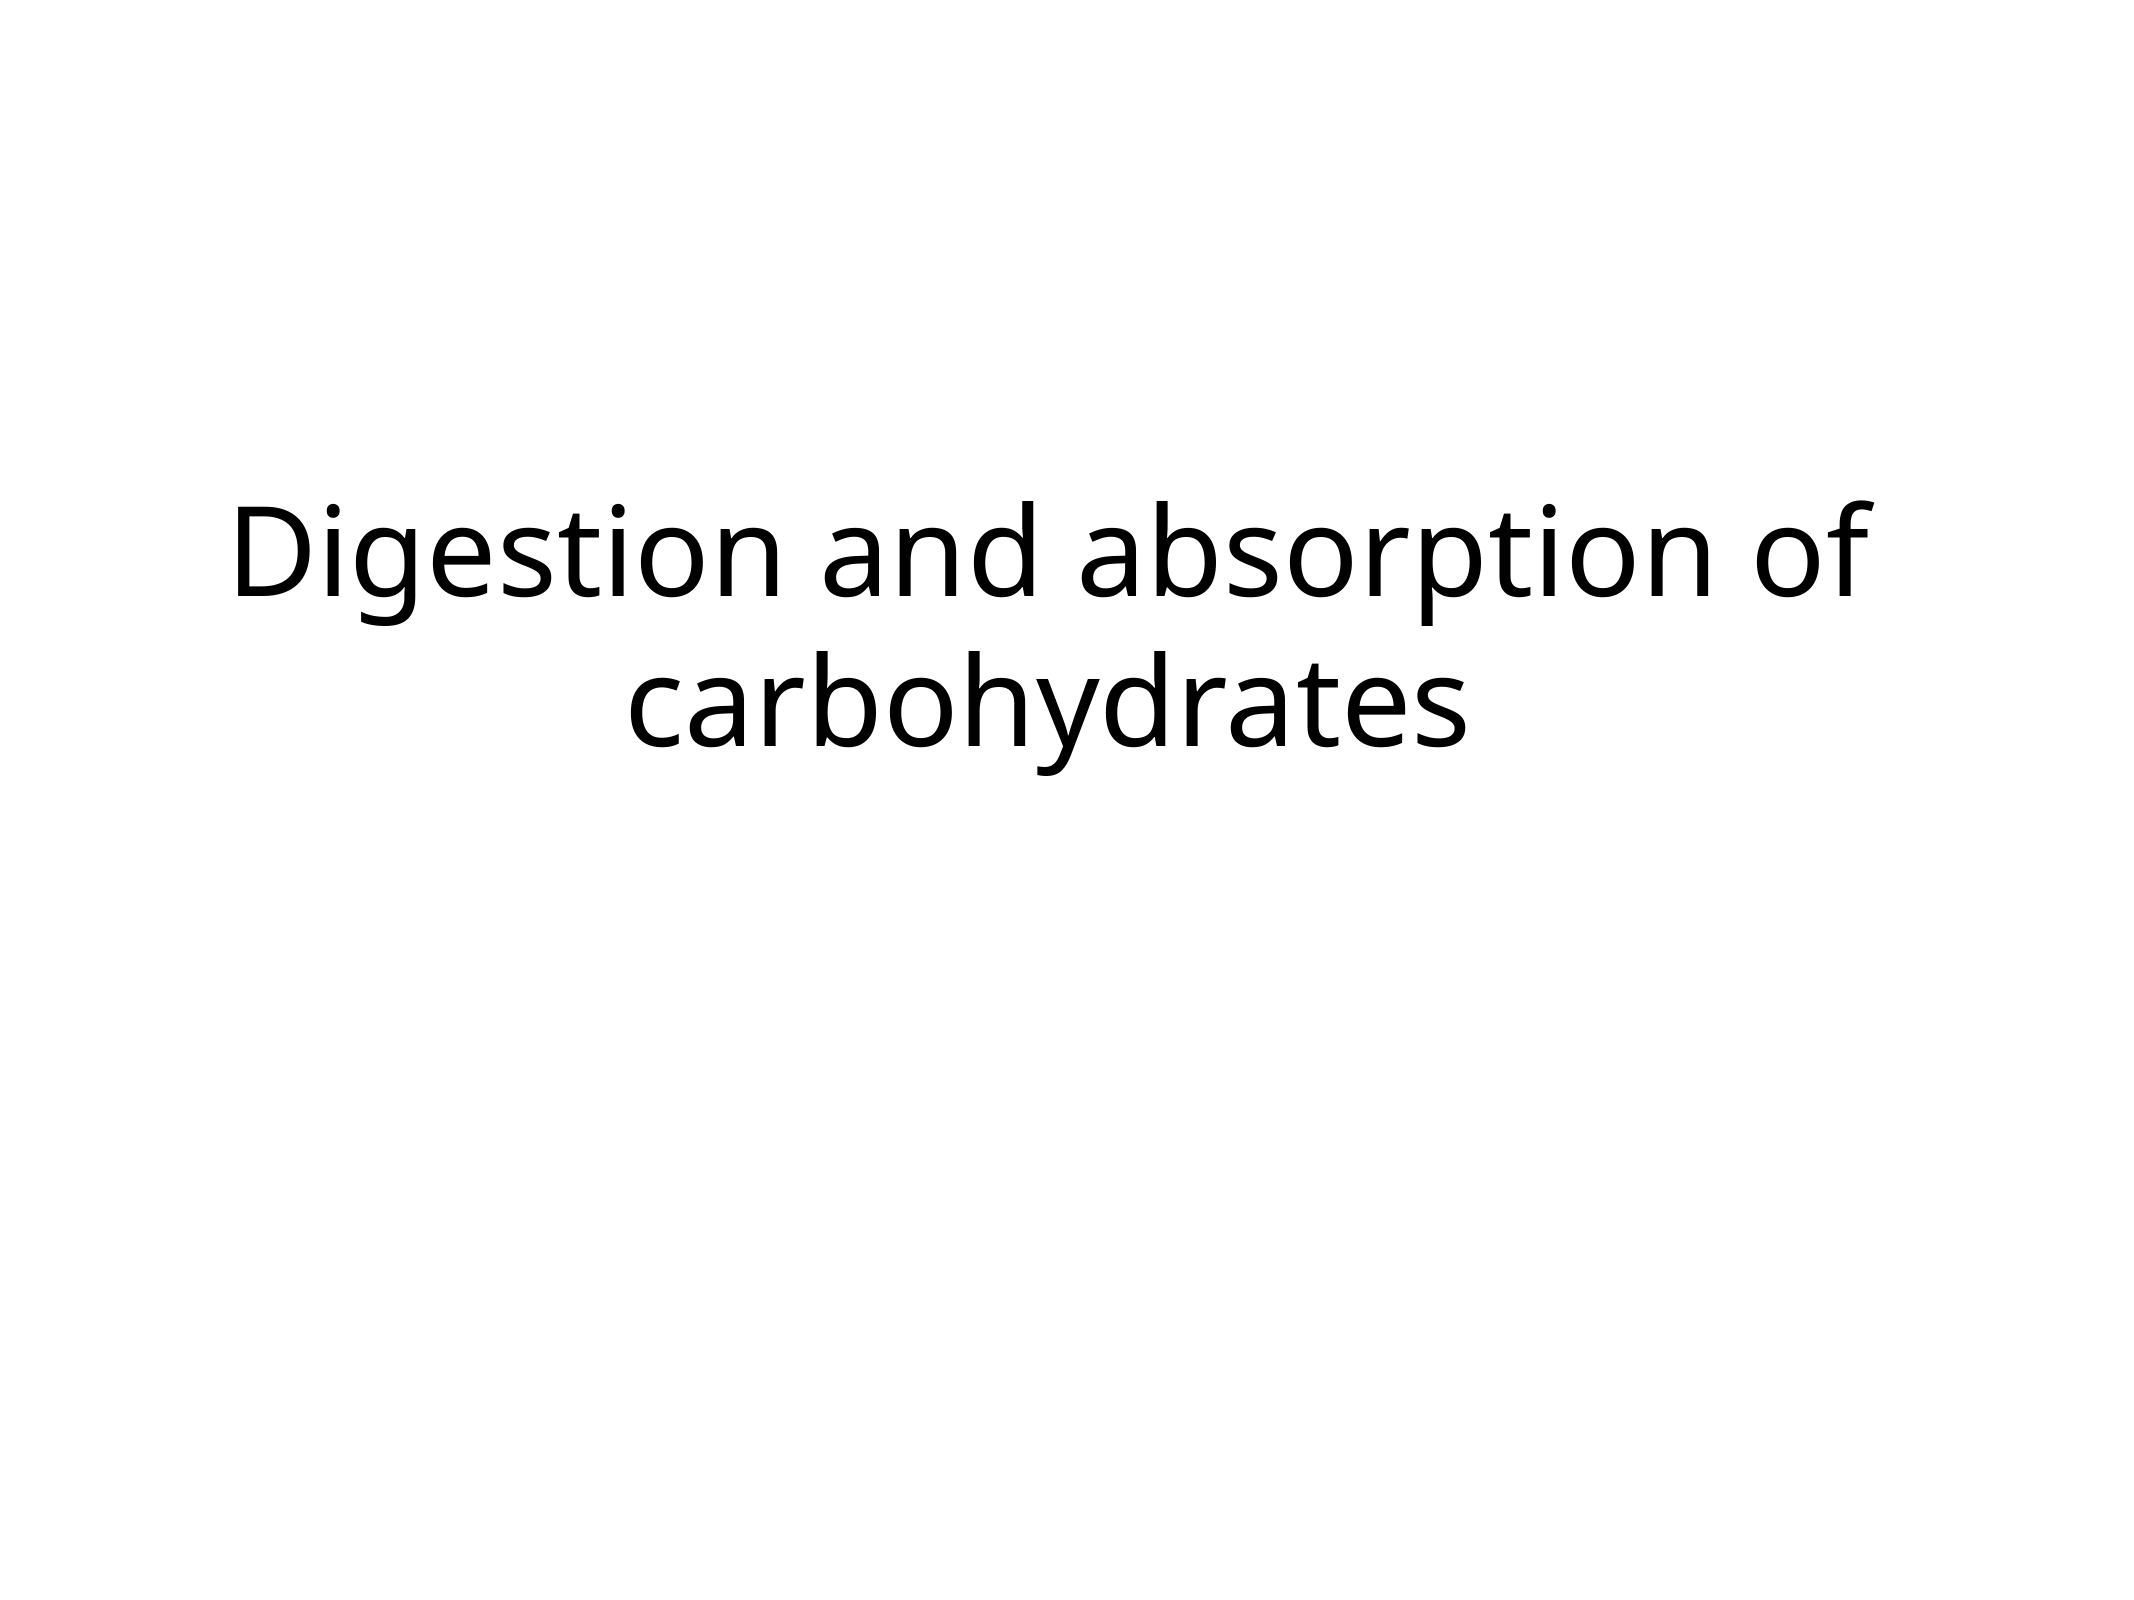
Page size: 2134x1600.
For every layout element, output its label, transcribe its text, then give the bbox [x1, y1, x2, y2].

title Digestion and absorption of carbohydrates [141, 449, 1956, 794]
